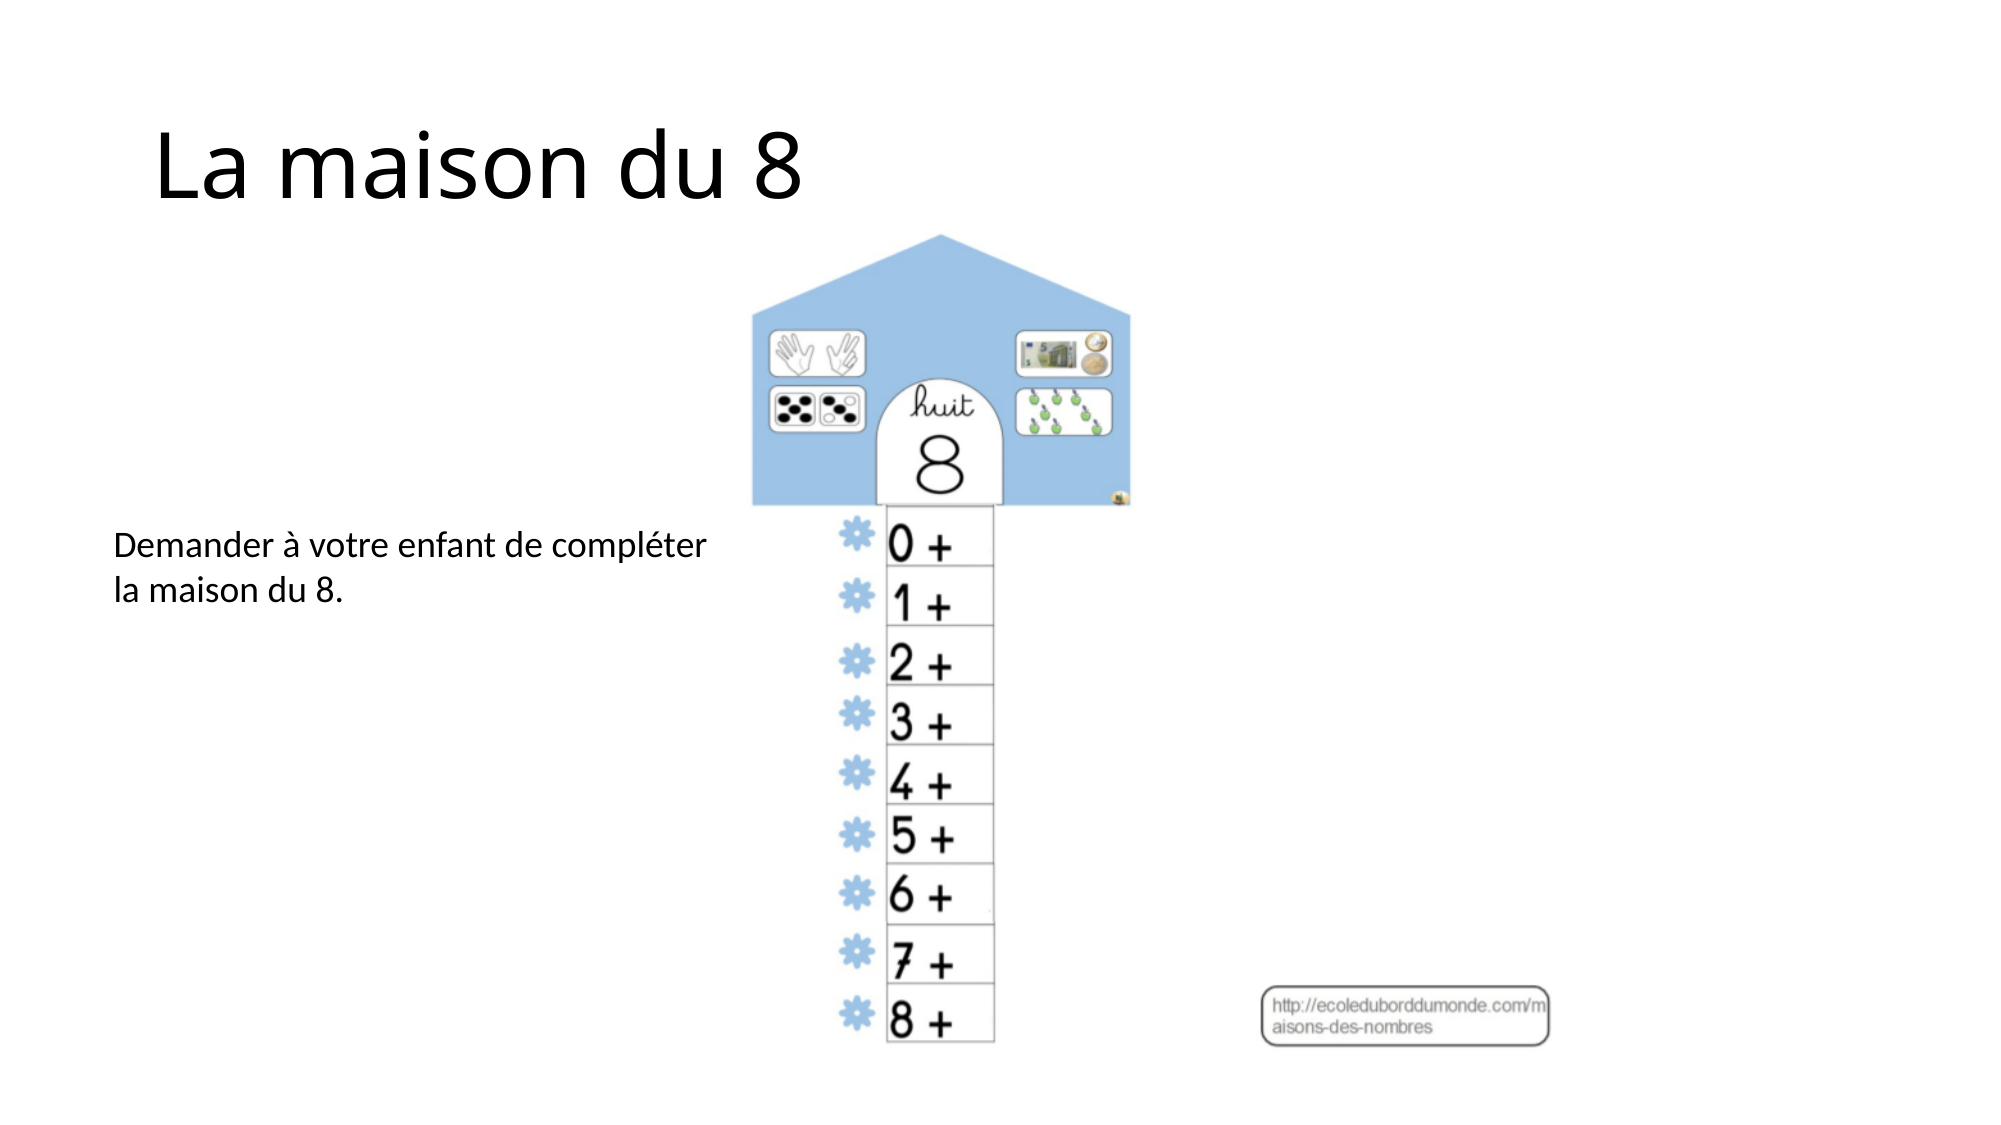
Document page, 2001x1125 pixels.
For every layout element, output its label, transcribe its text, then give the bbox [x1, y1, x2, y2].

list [657, 226, 1589, 1066]
title La maison du 8 [137, 59, 1863, 278]
text_box Demander à votre enfant de compléter la maison du 8. [98, 512, 657, 617]
